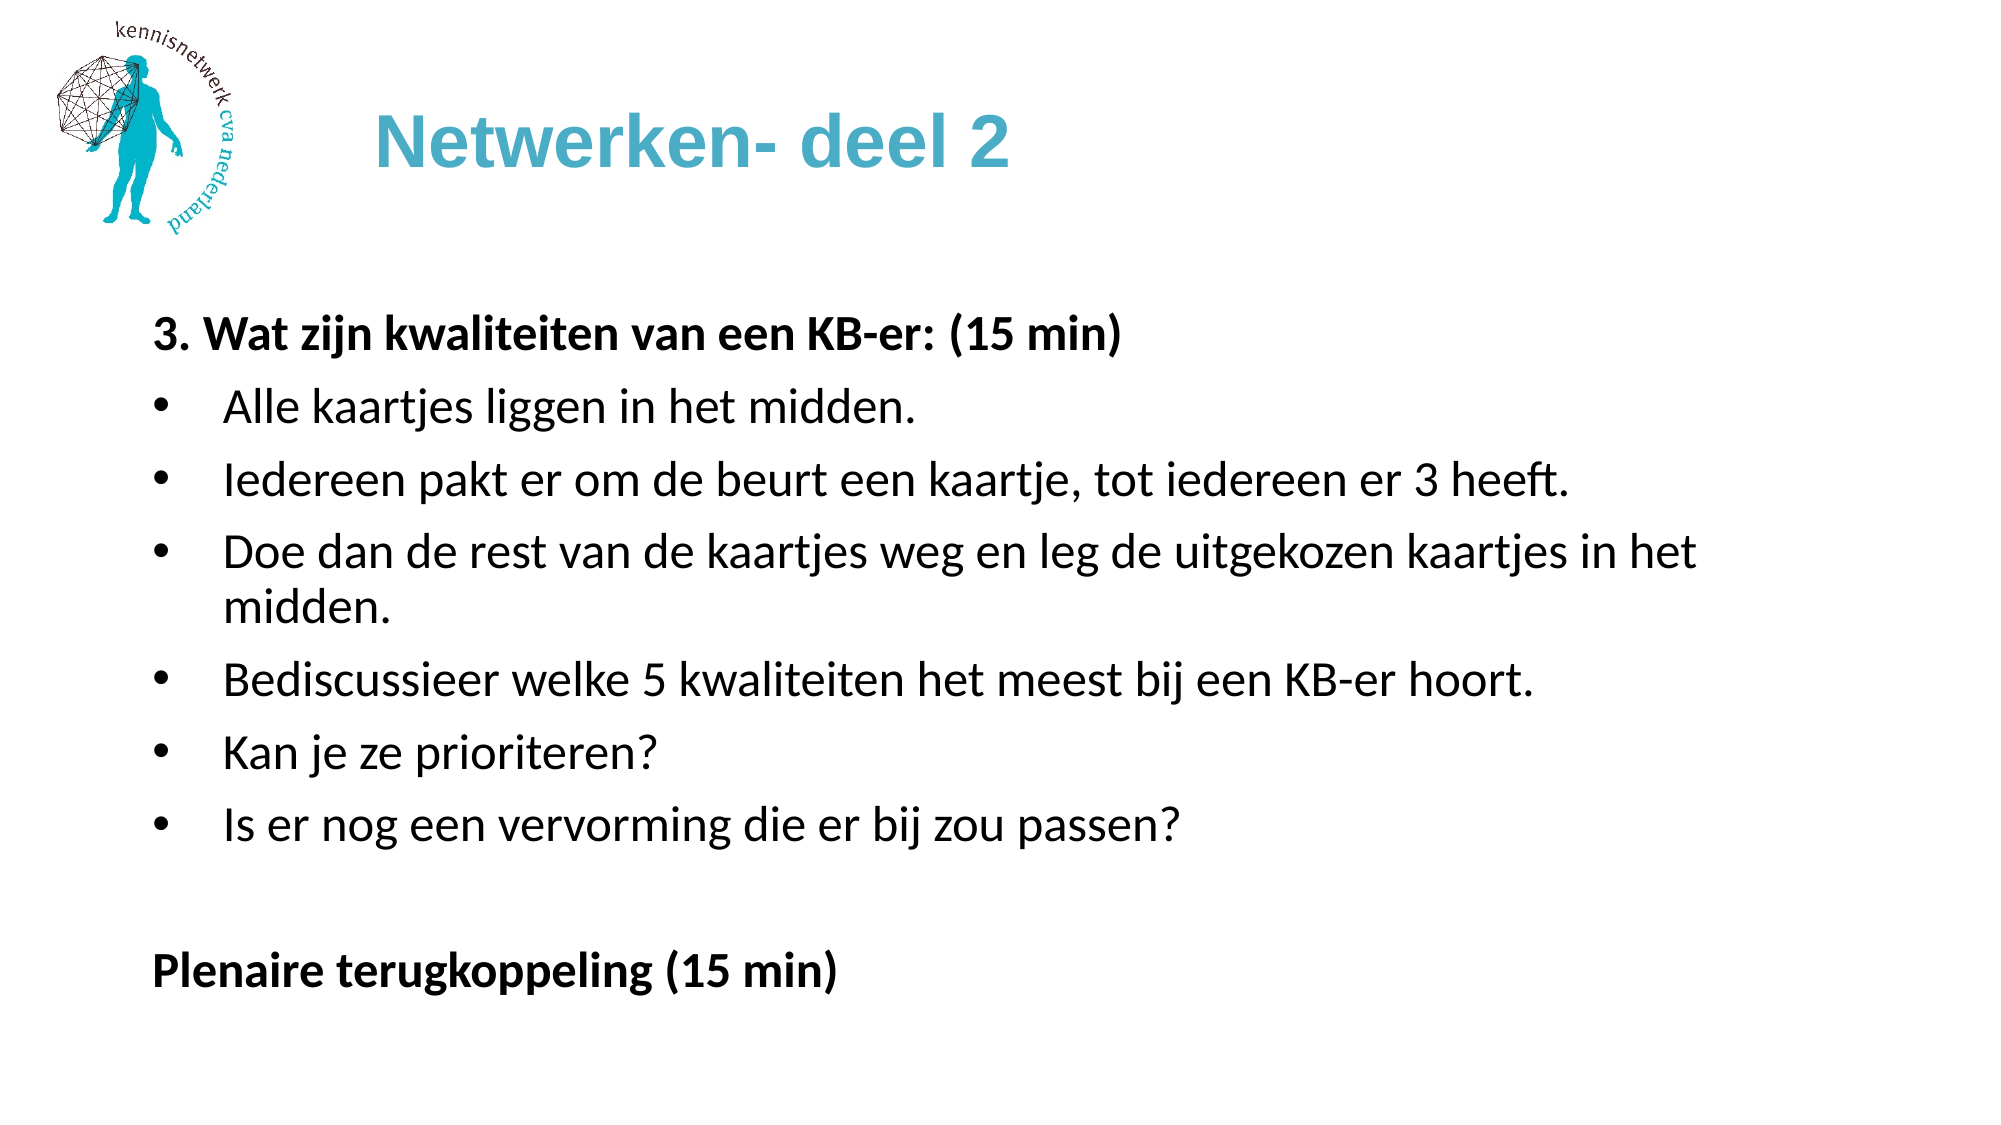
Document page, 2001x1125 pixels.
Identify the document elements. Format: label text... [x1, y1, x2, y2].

list 3. Wat zijn kwaliteiten van een KB-er: (15 min) Alle kaartjes liggen in het midden. Iedereen pakt er om de beurt een kaartje, tot iedereen er 3 heeft. Doe dan de rest van de kaartjes weg en leg de uitgekozen kaartjes in het midden. Bediscussieer welke 5 kwaliteiten het meest bij een KB-er hoort. Kan je ze prioriteren? Is er nog een vervorming die er bij zou passen? Plenaire terugkoppeling (15 min) [137, 299, 1863, 1014]
title Netwerken- deel 2 [359, 35, 2000, 253]
picture [57, 21, 233, 235]
